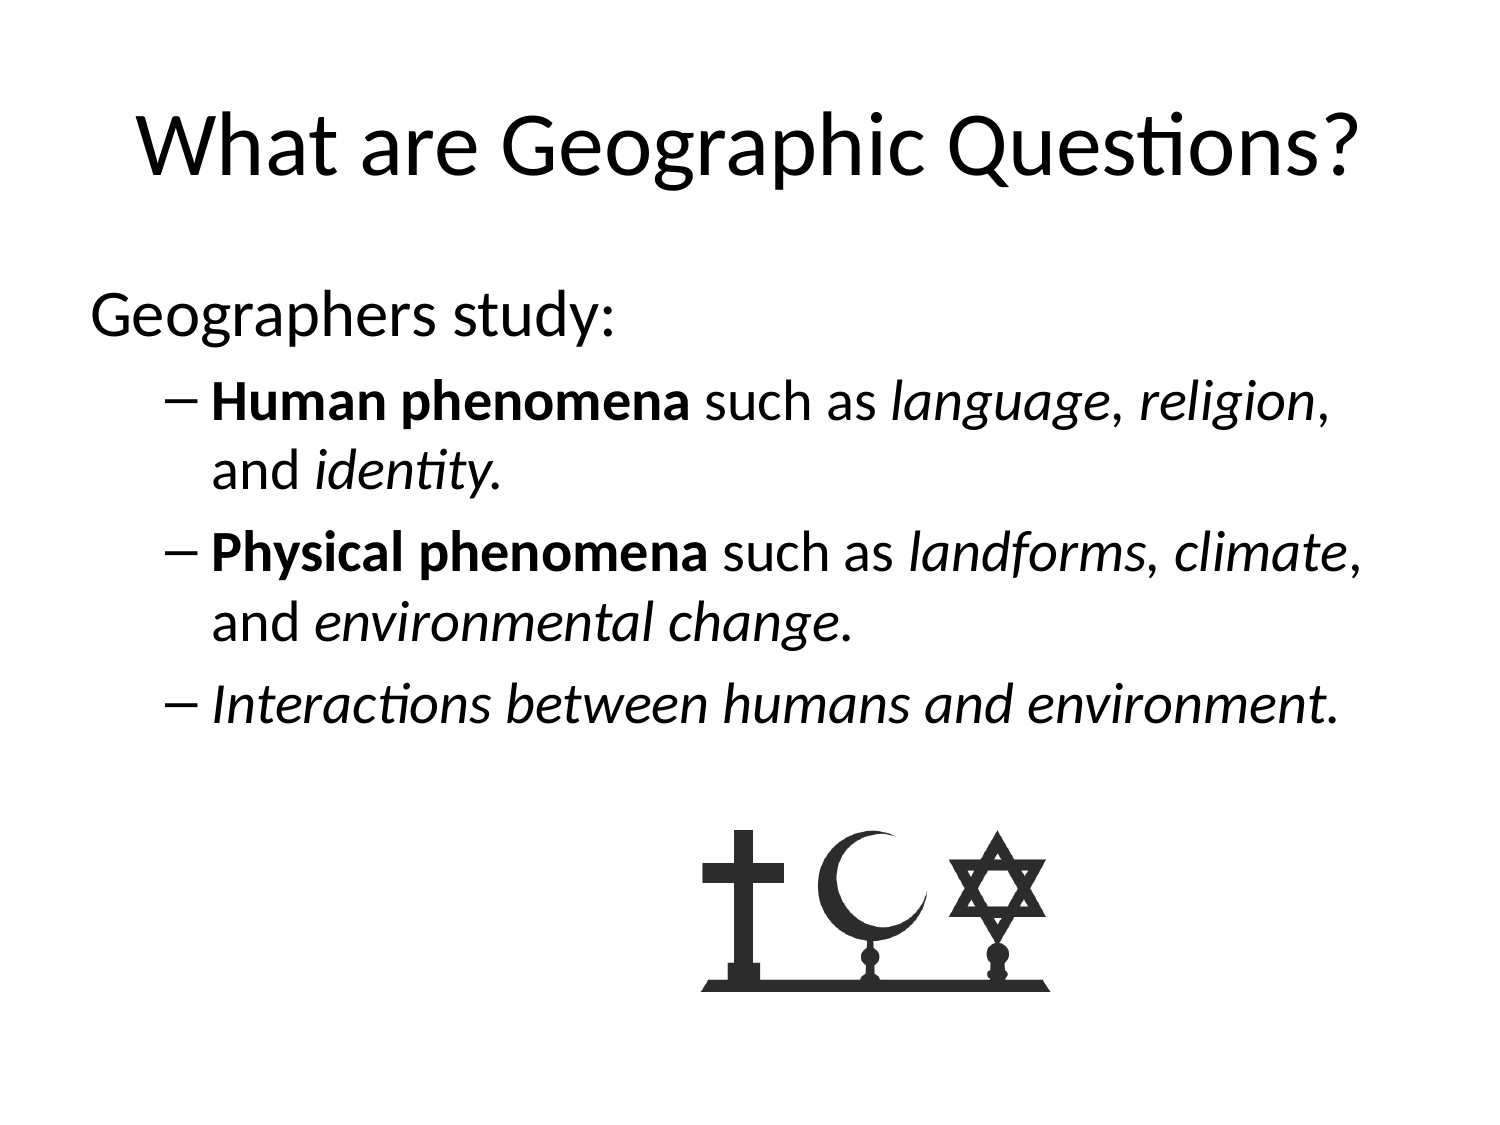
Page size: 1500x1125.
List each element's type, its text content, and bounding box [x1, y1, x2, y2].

title What are Geographic Questions? [75, 45, 1425, 233]
picture [687, 824, 1060, 993]
list Geographers study: Human phenomena such as language, religion, and identity. Physical phenomena such as landforms, climate, and environmental change. Interactions between humans and environment. [75, 262, 1425, 1005]
